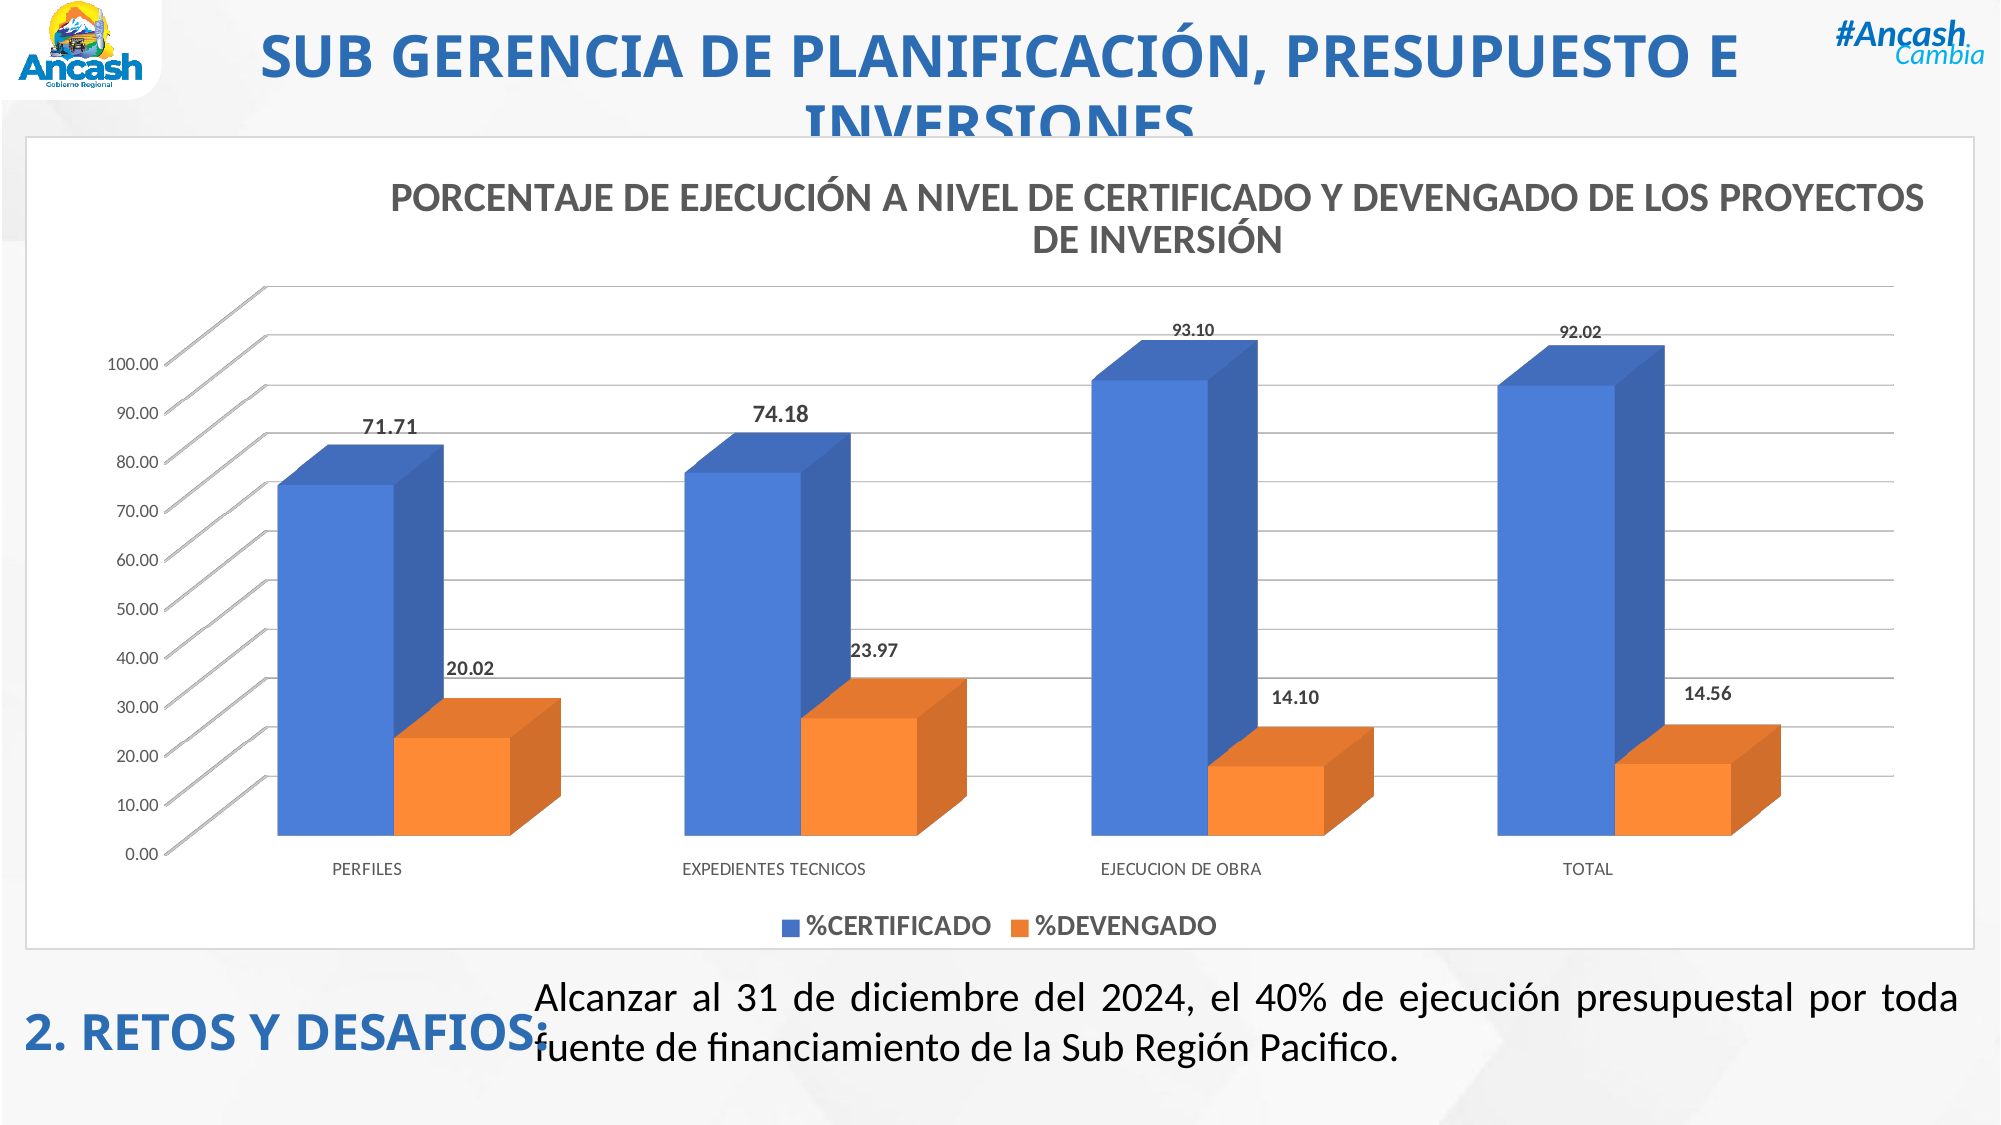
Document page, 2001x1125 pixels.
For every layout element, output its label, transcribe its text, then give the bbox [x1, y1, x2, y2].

picture [18, 1, 142, 77]
picture [18, 66, 110, 88]
picture [2, 0, 2001, 1125]
picture [113, 66, 142, 88]
text_box 2. RETOS Y DESAFIOS: [24, 1000, 570, 1061]
text_box Alcanzar al 31 de diciembre del 2024, el 40% de ejecución presupuestal por toda fuente de financiamiento de la Sub Región Pacifico. [519, 962, 1975, 1078]
picture [75, 66, 87, 74]
text_box SUB GERENCIA DE PLANIFICACIÓN, PRESUPUESTO E INVERSIONES [155, 11, 1845, 136]
chart [24, 136, 1975, 950]
